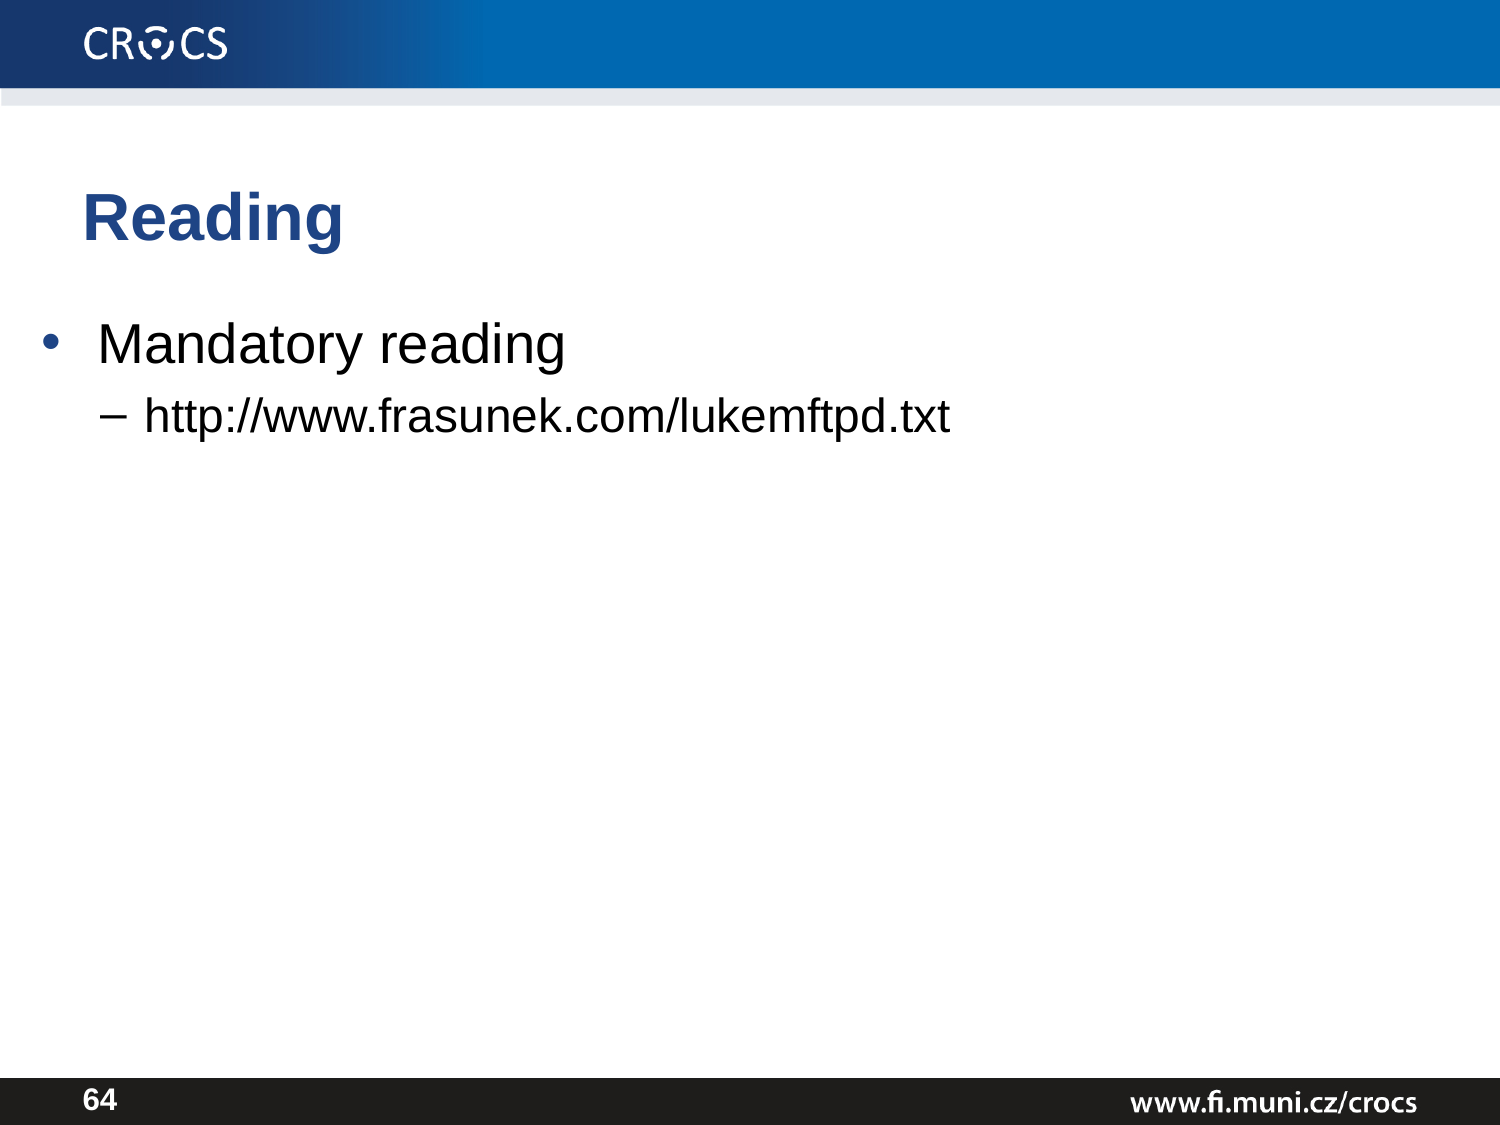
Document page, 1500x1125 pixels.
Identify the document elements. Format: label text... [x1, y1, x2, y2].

slide_number 64 [82, 1078, 148, 1125]
picture [0, 0, 1500, 1125]
list Mandatory reading http://www.frasunek.com/lukemftpd.txt [41, 307, 1471, 988]
title Reading [82, 148, 1433, 279]
